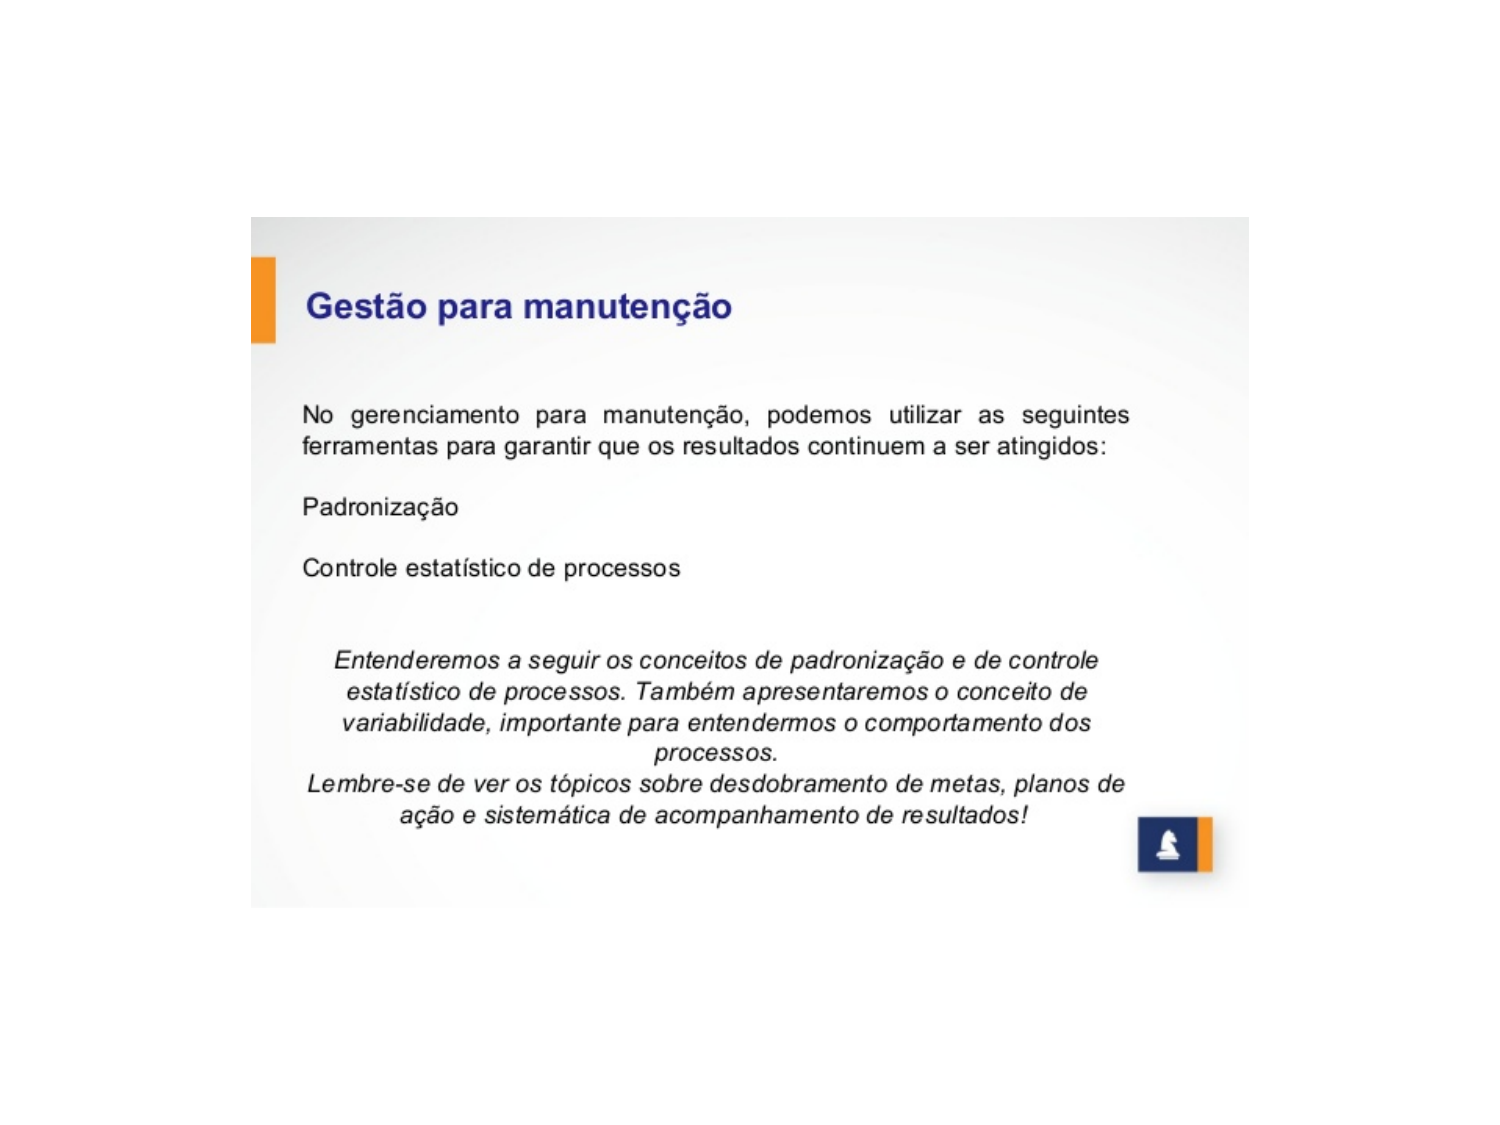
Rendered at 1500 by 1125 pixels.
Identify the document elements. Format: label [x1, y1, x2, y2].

picture [251, 216, 1249, 909]
